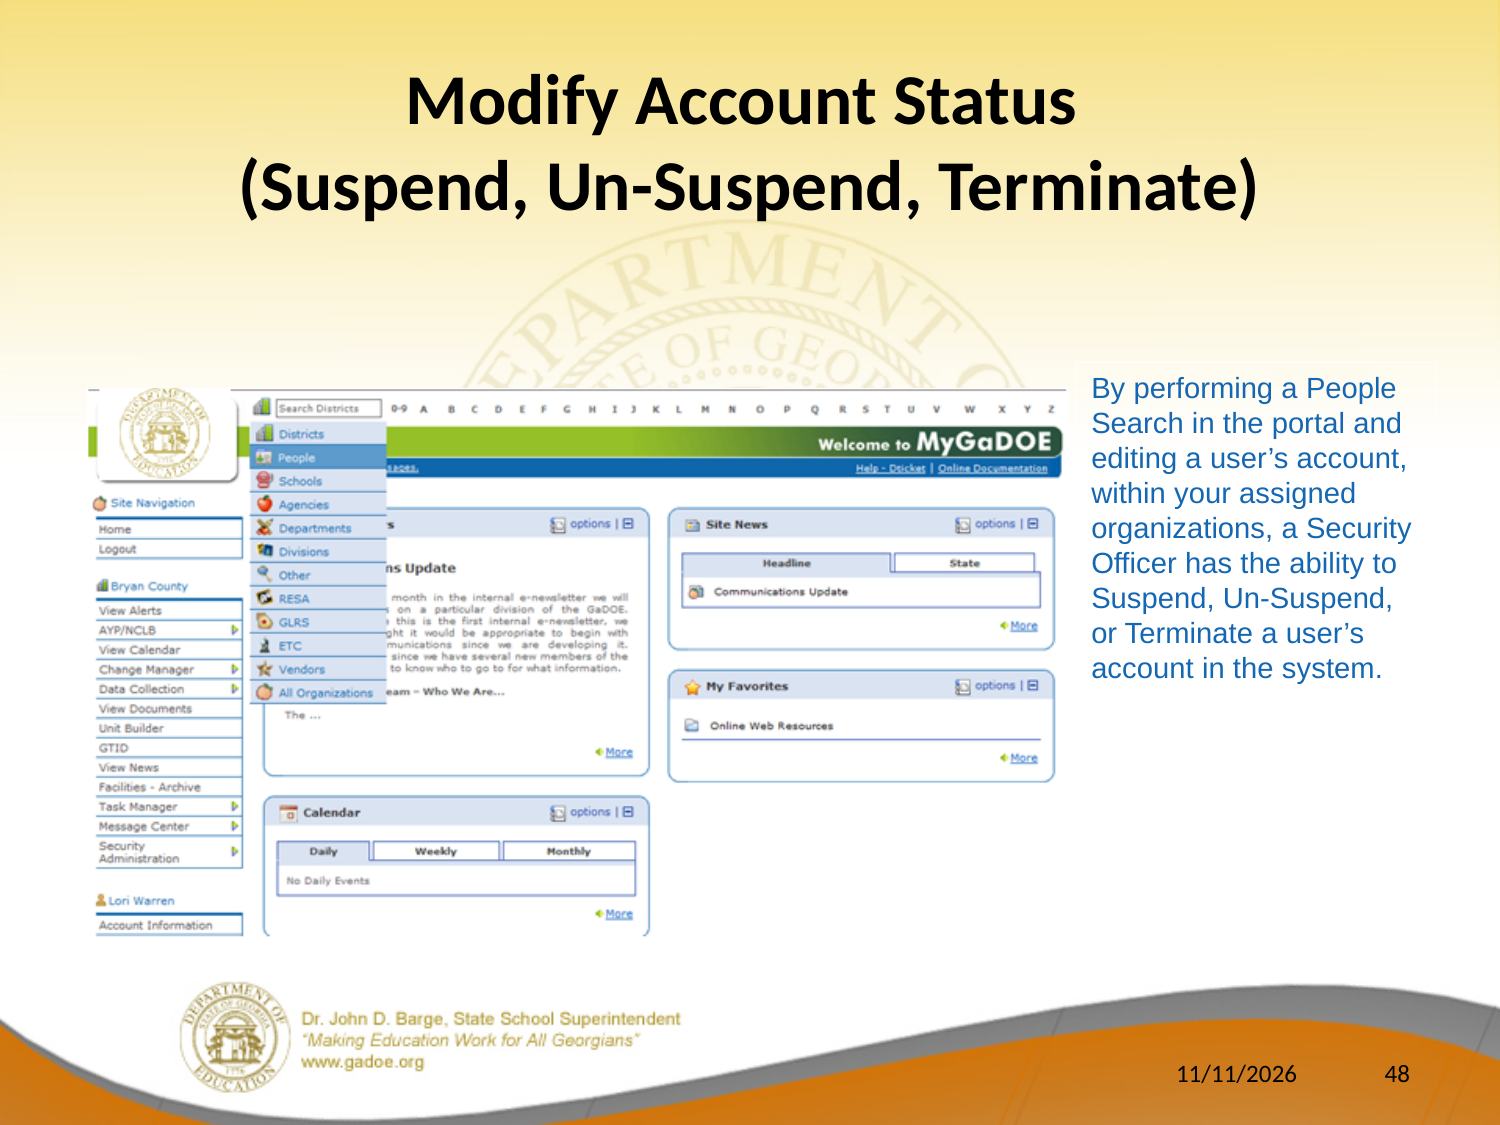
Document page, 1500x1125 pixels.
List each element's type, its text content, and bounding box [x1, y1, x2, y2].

text_box By performing a People Search in the portal and editing a user’s account, within your assigned organizations, a Security Officer has the ability to Suspend, Un-Suspend, or Terminate a user’s account in the system. [1076, 362, 1437, 941]
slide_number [1137, 1042, 1313, 1103]
title Modify Account Status (Suspend, Un-Suspend, Terminate) [74, 44, 1426, 233]
picture [0, 0, 1500, 1125]
slide_number 48 [1325, 1042, 1425, 1103]
